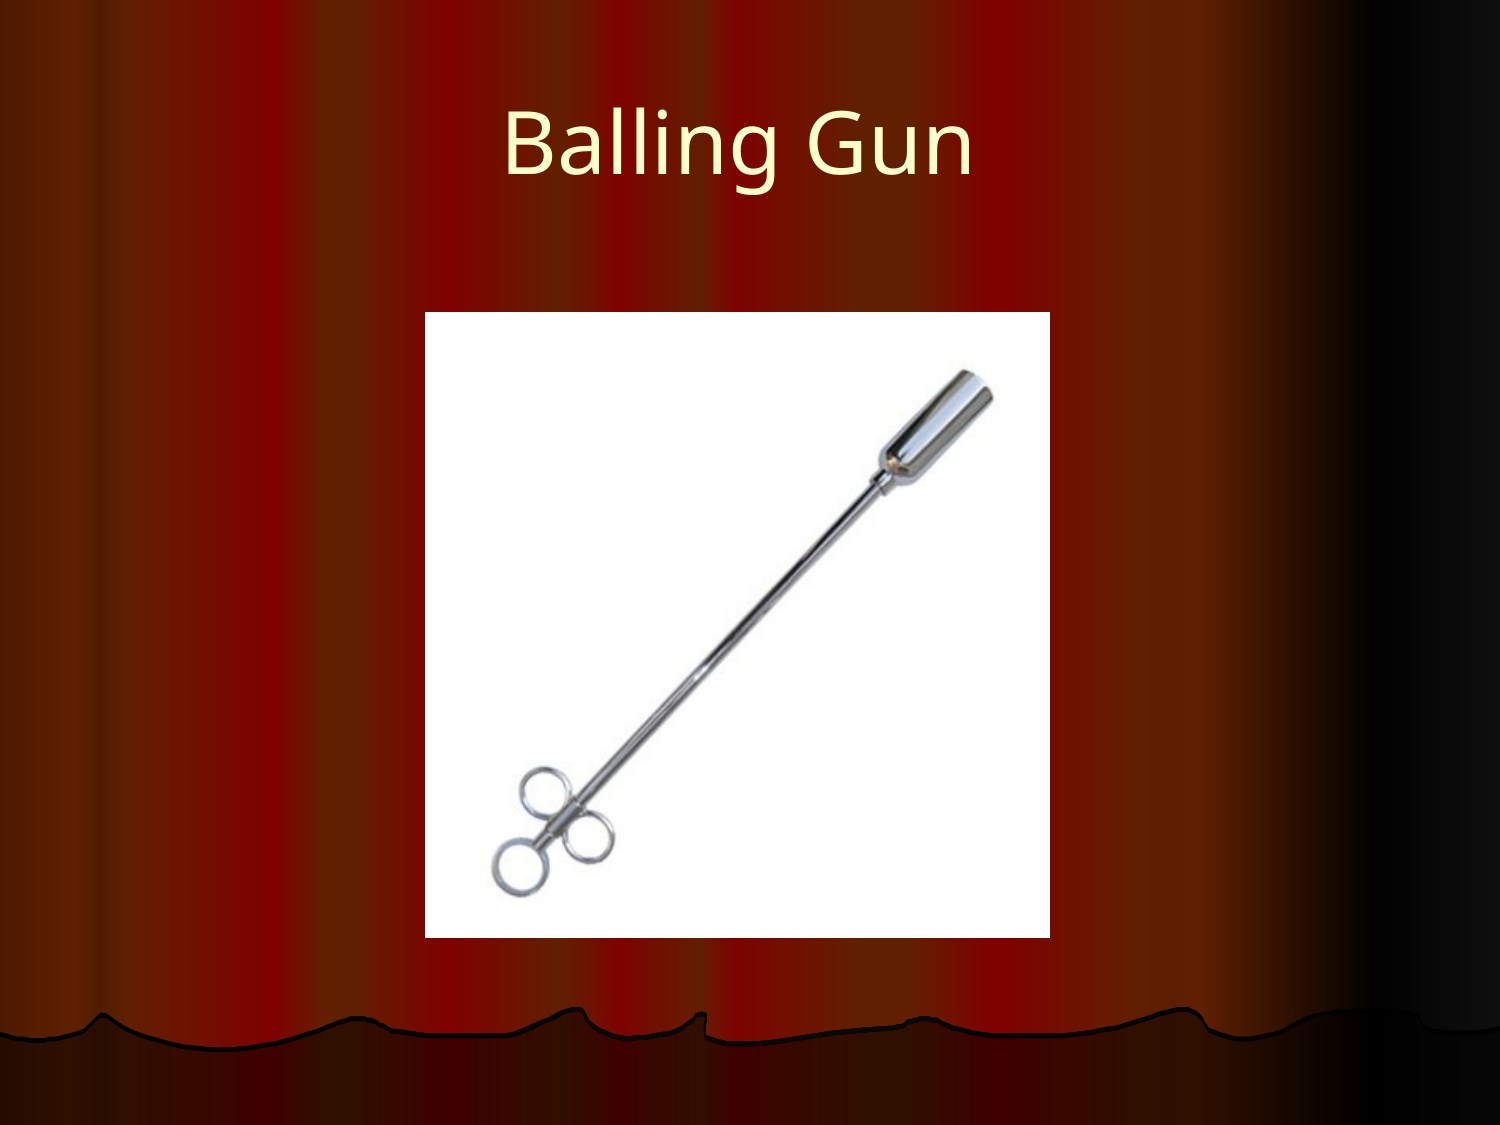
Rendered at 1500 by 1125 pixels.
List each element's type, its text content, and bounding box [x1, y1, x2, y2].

picture [424, 312, 1051, 938]
title Balling Gun [75, 45, 1425, 233]
